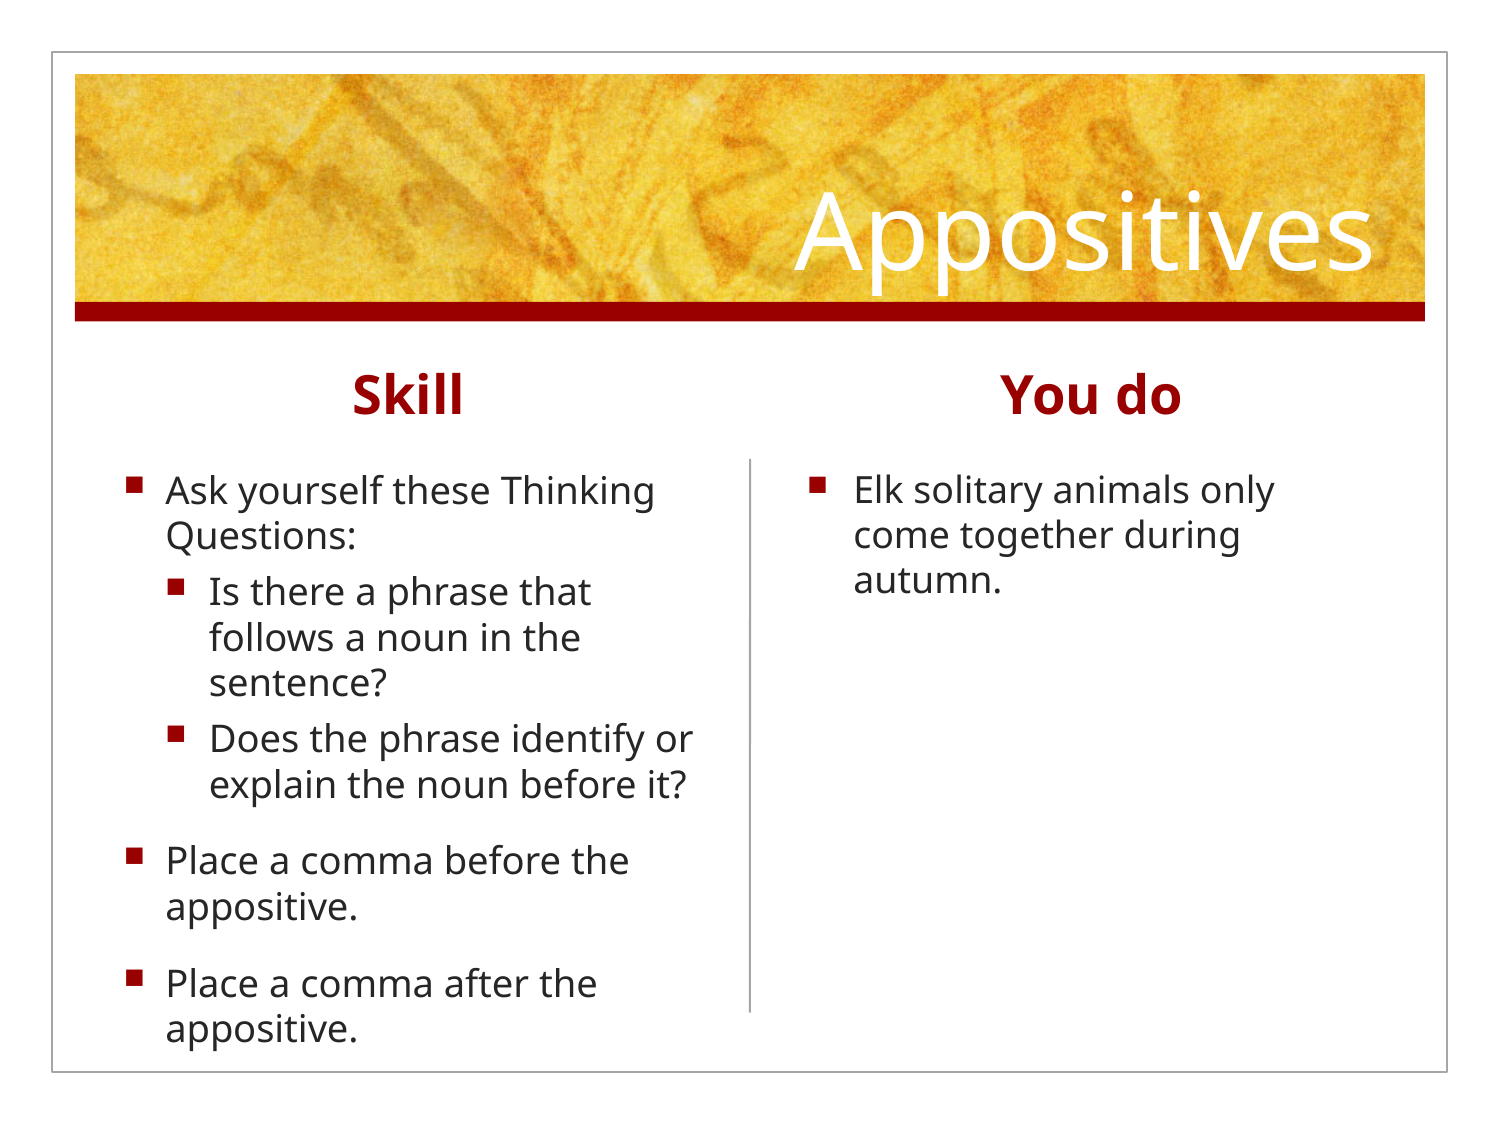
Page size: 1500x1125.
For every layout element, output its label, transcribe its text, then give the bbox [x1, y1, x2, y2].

list Ask yourself these Thinking Questions: Is there a phrase that follows a noun in the sentence? Does the phrase identify or explain the noun before it? Place a comma before the appositive. Place a comma after the appositive. [108, 458, 709, 1080]
picture [75, 74, 1425, 301]
list Skill [108, 334, 709, 455]
title Appositives [108, 74, 1392, 292]
list You do [791, 334, 1392, 455]
list Elk solitary animals only come together during autumn. [791, 458, 1392, 1005]
